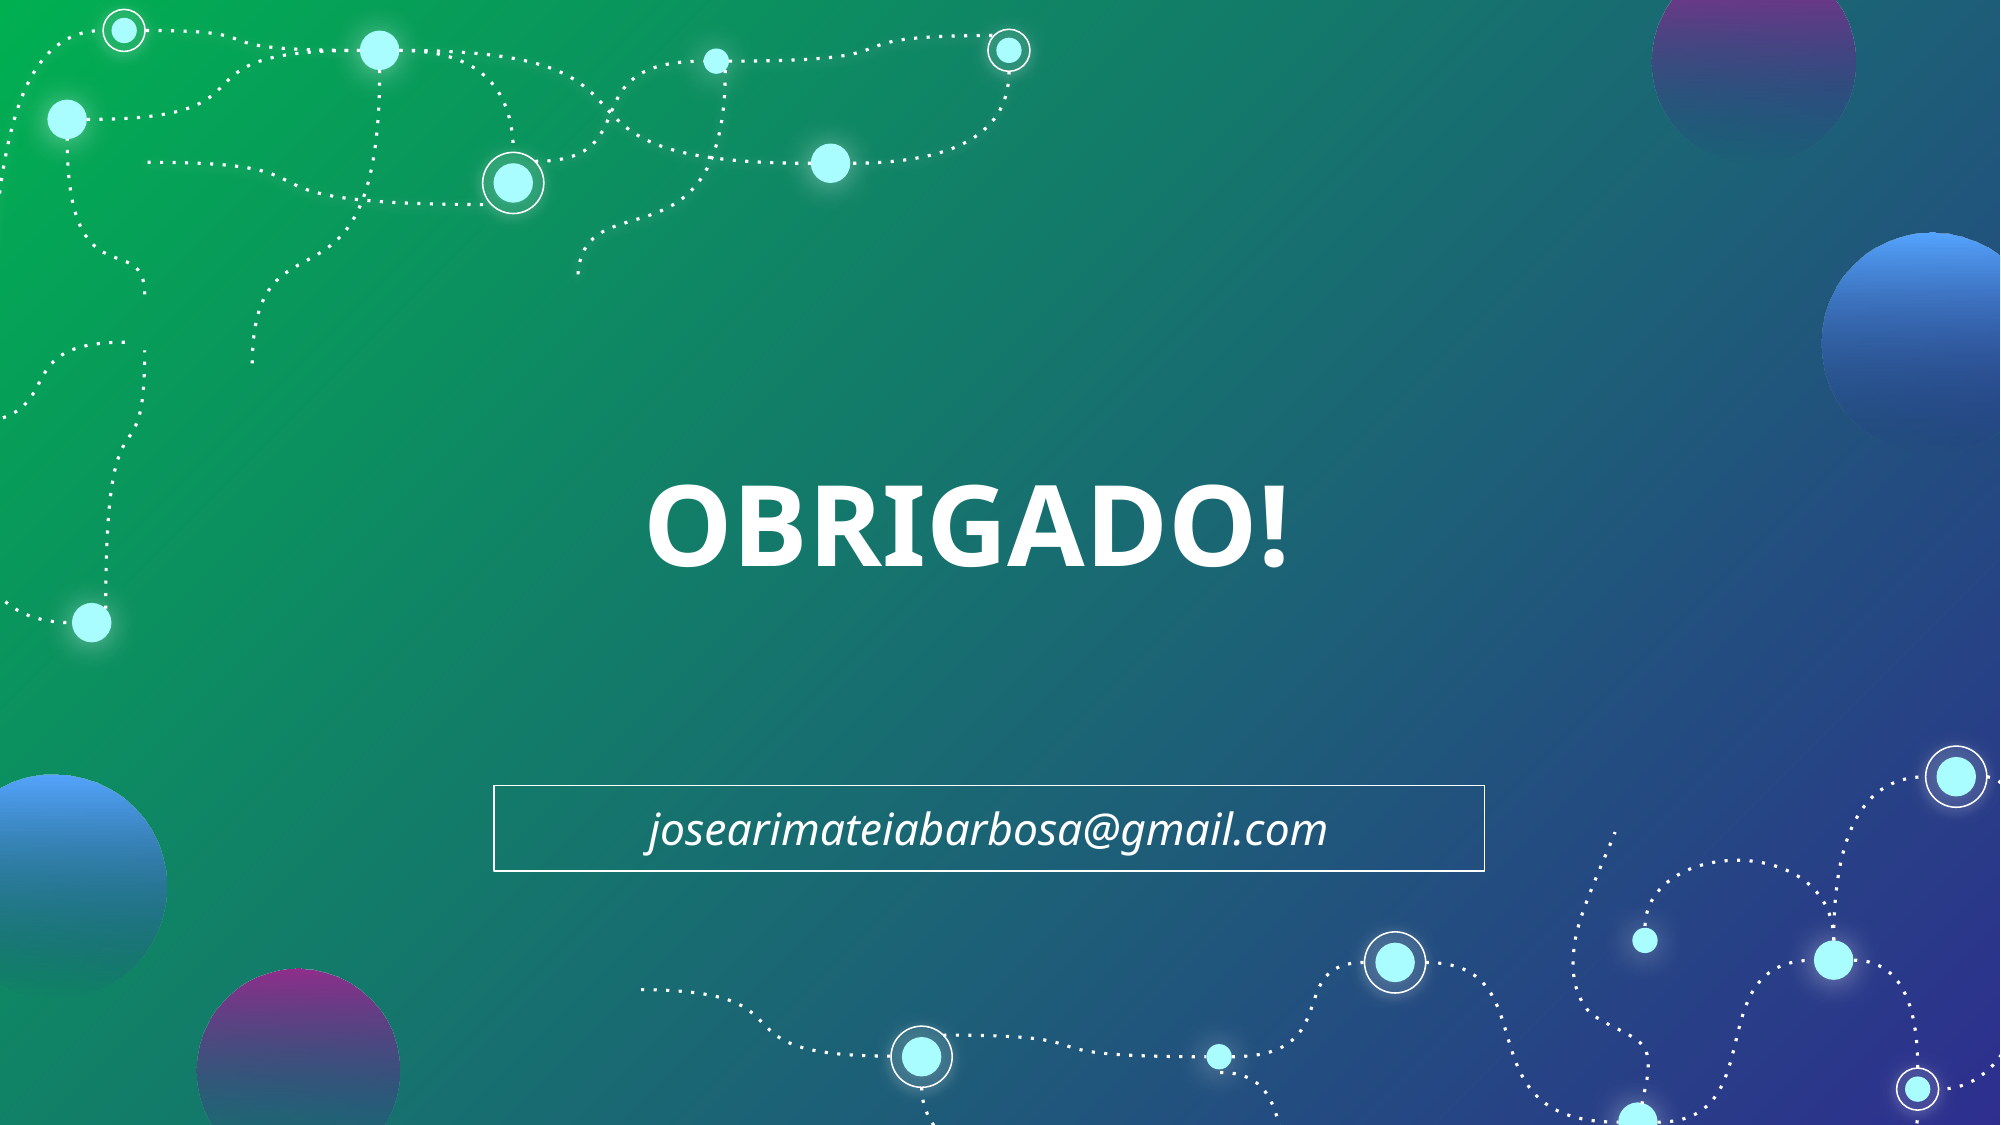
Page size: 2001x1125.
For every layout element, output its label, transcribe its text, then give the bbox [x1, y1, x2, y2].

subtitle josearimateiabarbosa@gmail.com [493, 785, 1485, 872]
title OBRIGADO! [349, 469, 1585, 605]
